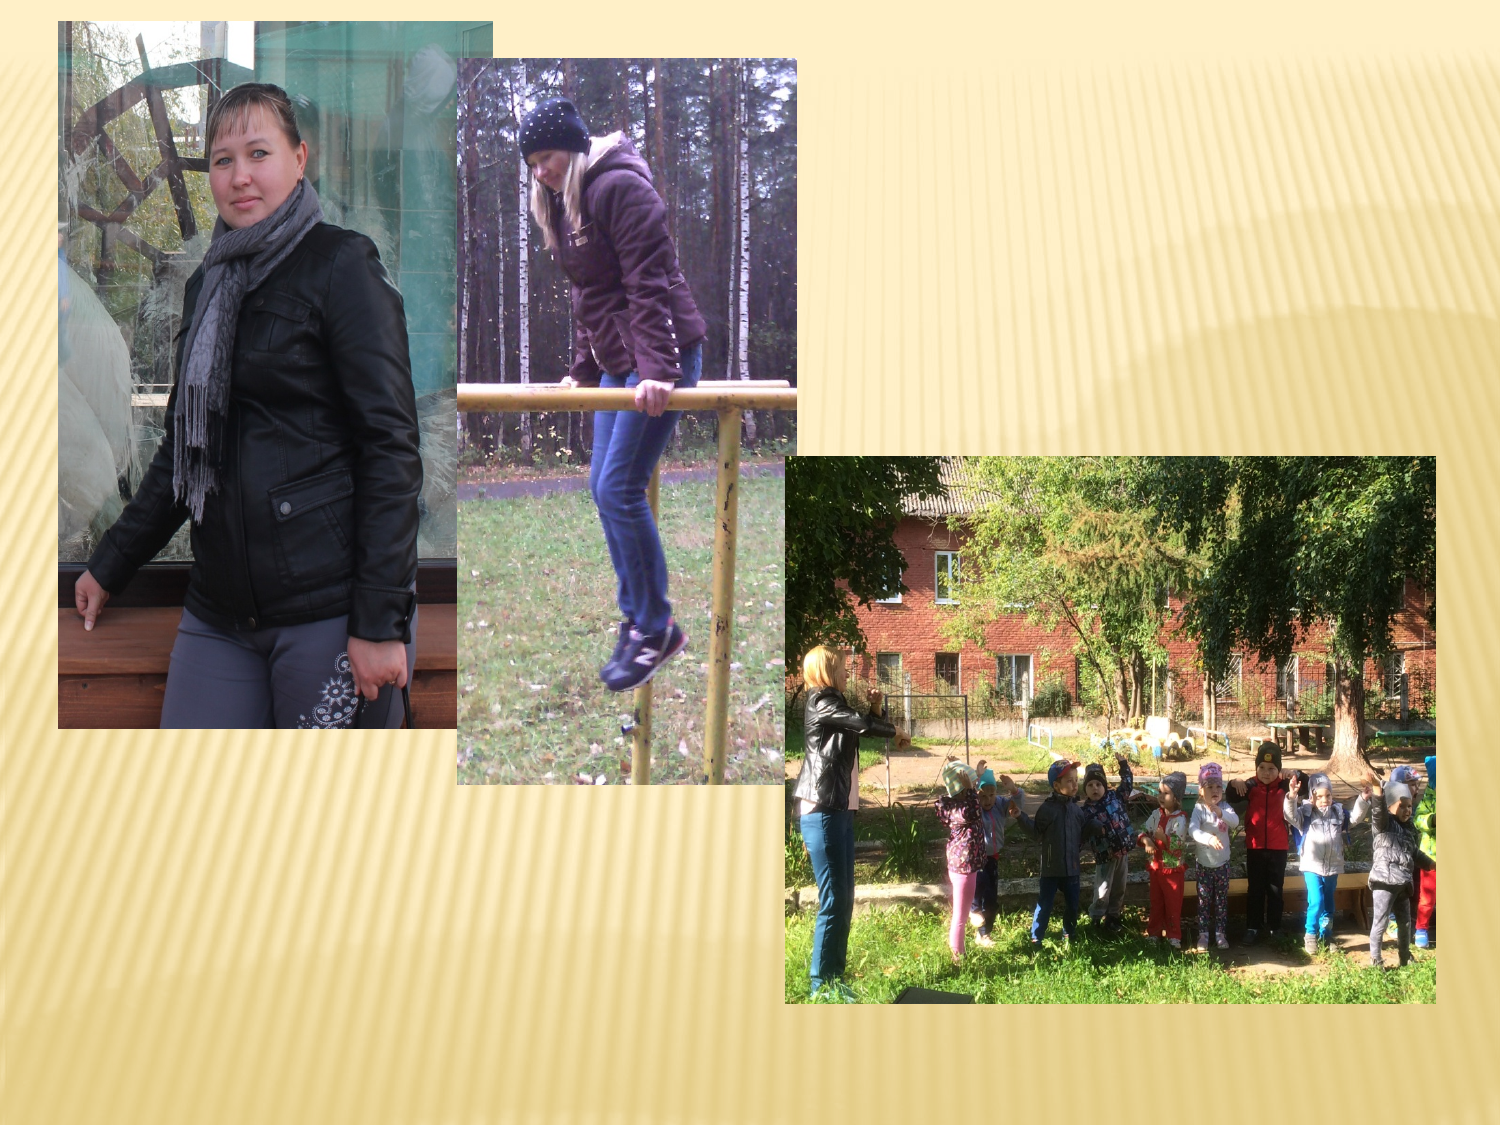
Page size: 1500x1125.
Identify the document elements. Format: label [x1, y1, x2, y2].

picture [58, 20, 1437, 1004]
